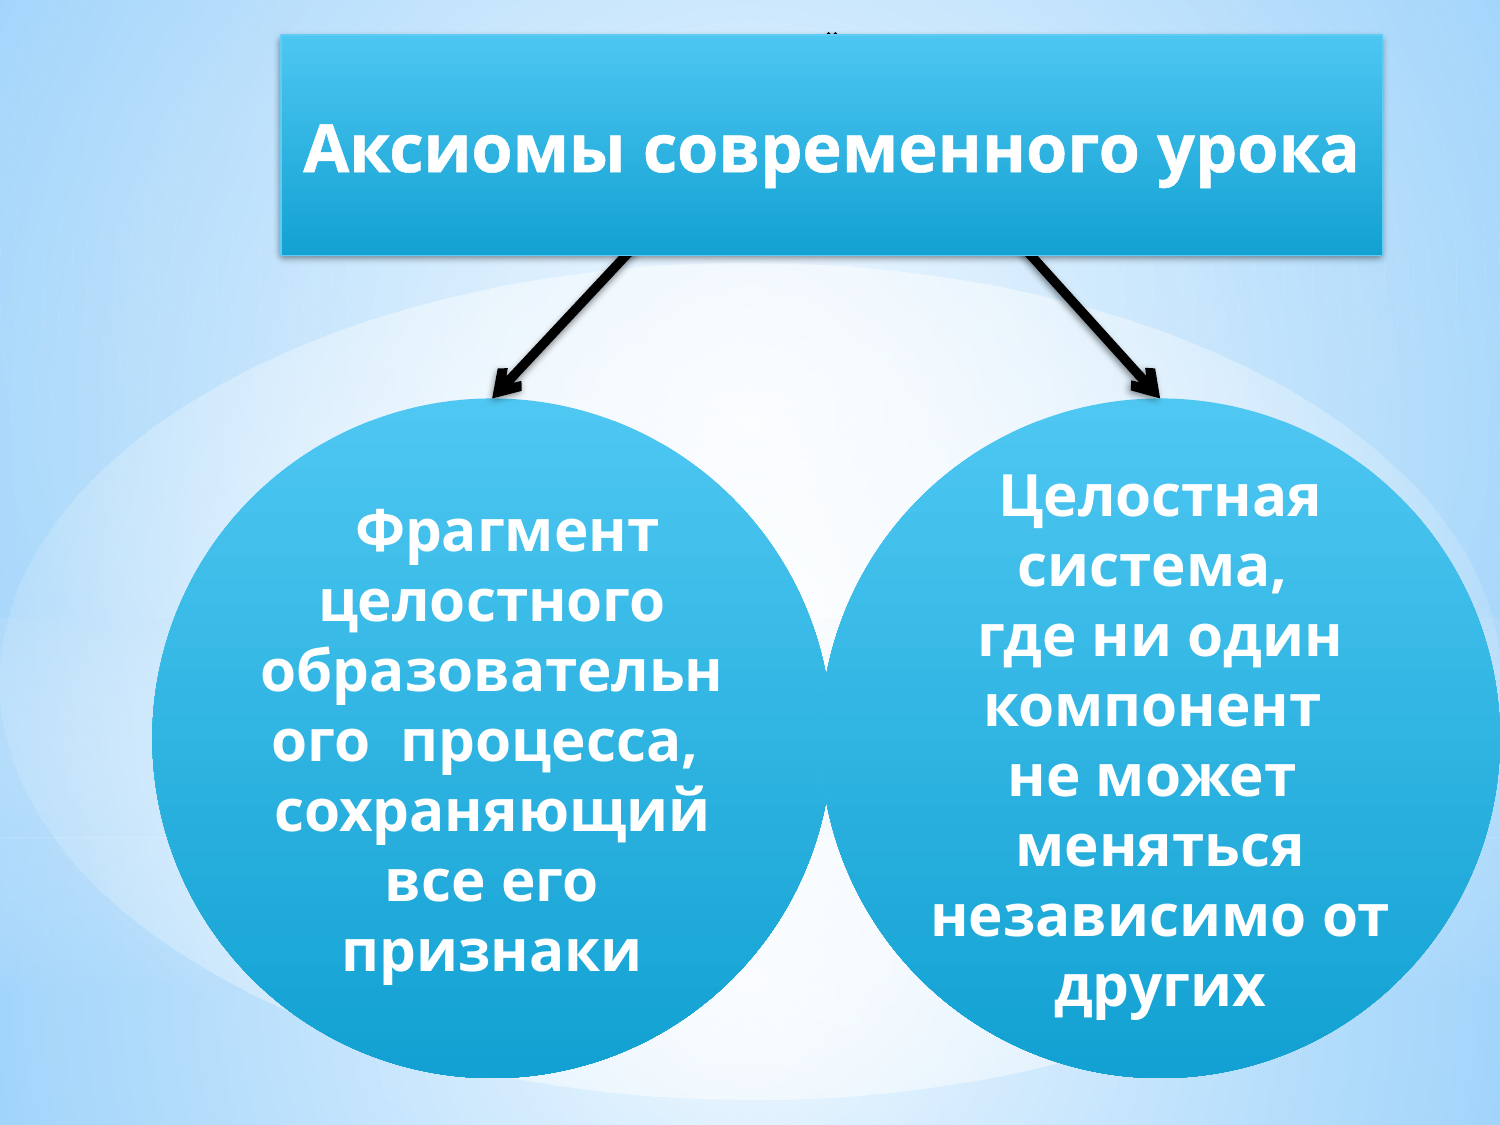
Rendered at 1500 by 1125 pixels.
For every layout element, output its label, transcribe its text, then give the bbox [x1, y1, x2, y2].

text_box Фрагмент целостного образовательного процесса, сохраняющий все его признаки [152, 398, 826, 1079]
text_box Целостная система, где ни один компонент не может меняться независимо от других [820, 398, 1500, 1079]
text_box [849, 52, 1178, 381]
text_box Аксиомы современного урока [280, 34, 1383, 256]
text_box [480, 46, 844, 387]
